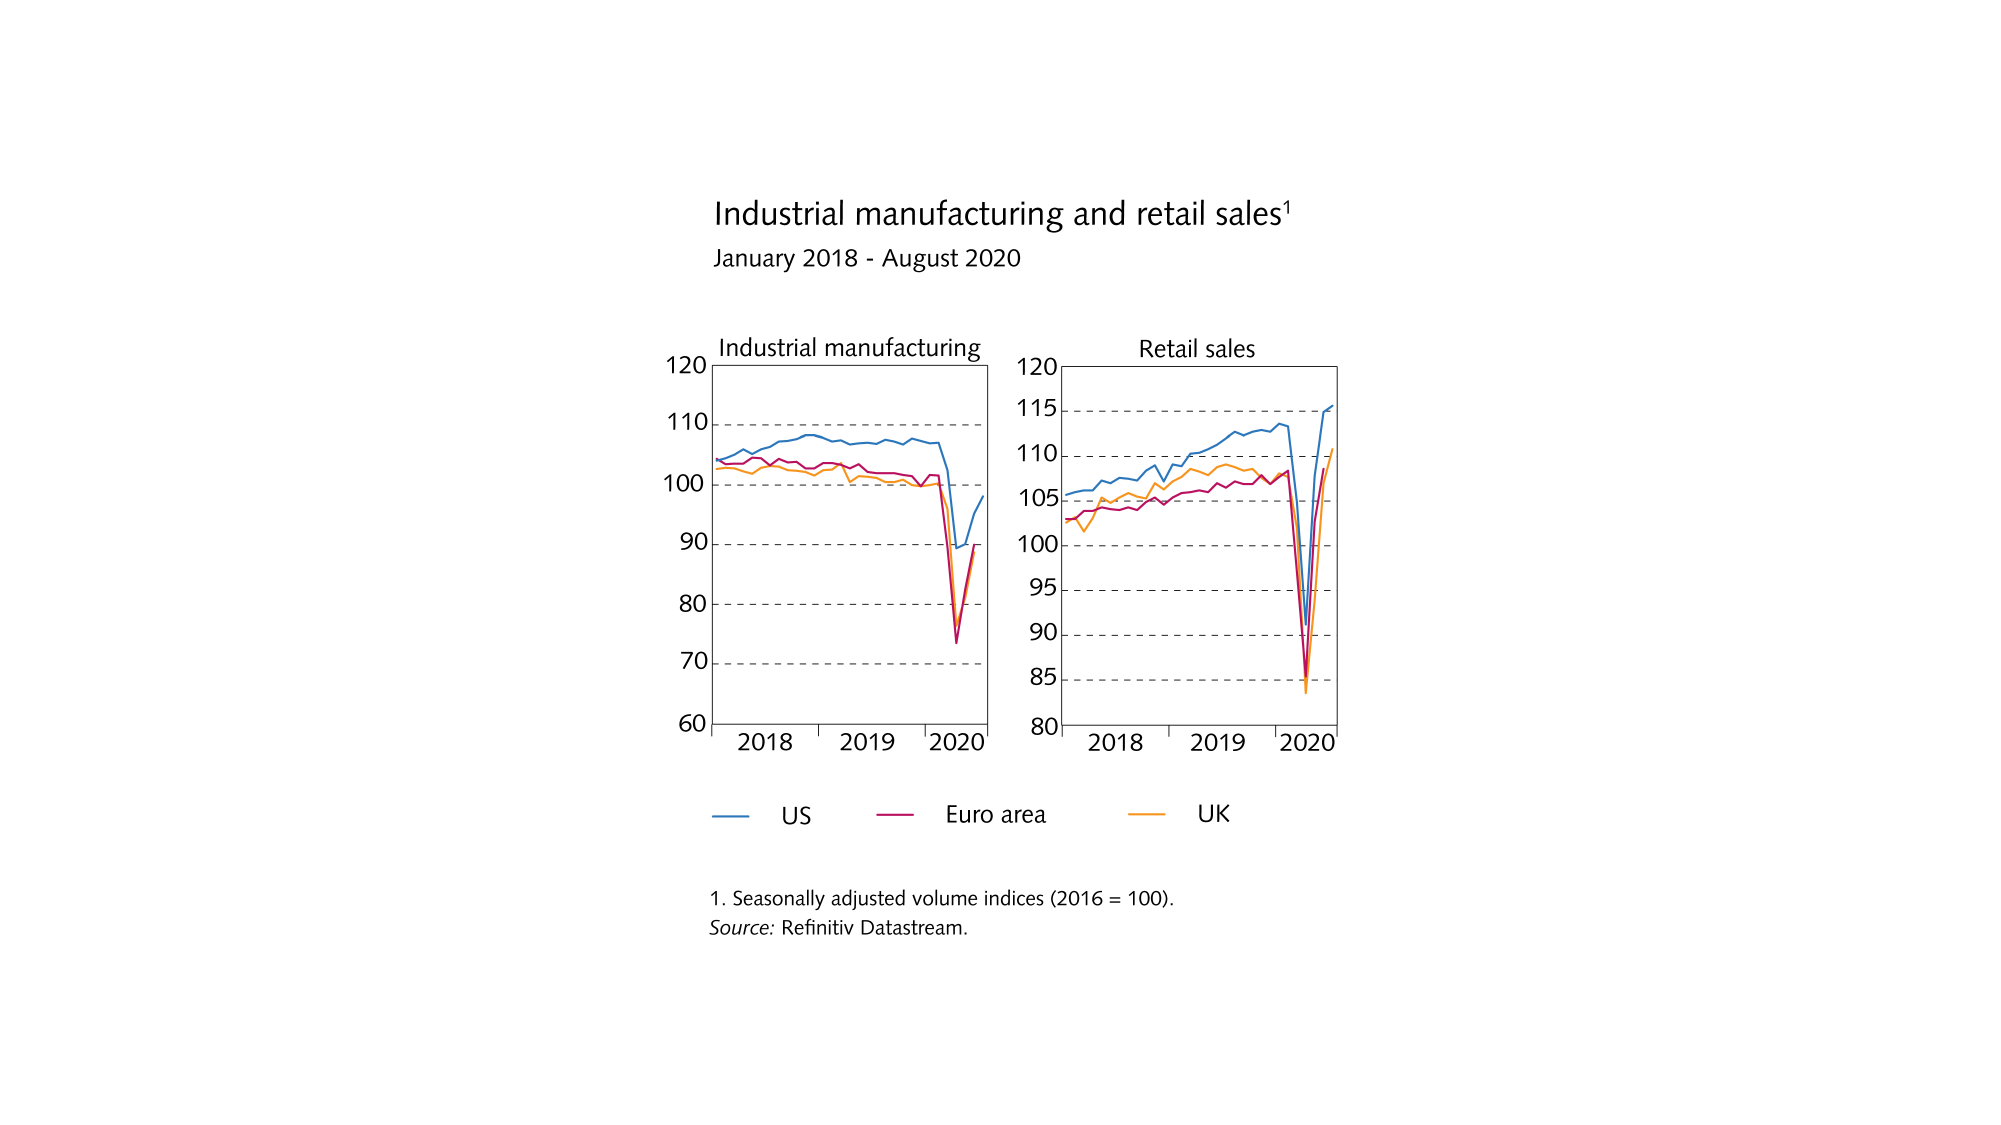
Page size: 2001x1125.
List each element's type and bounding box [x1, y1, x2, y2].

picture [661, 185, 1338, 940]
